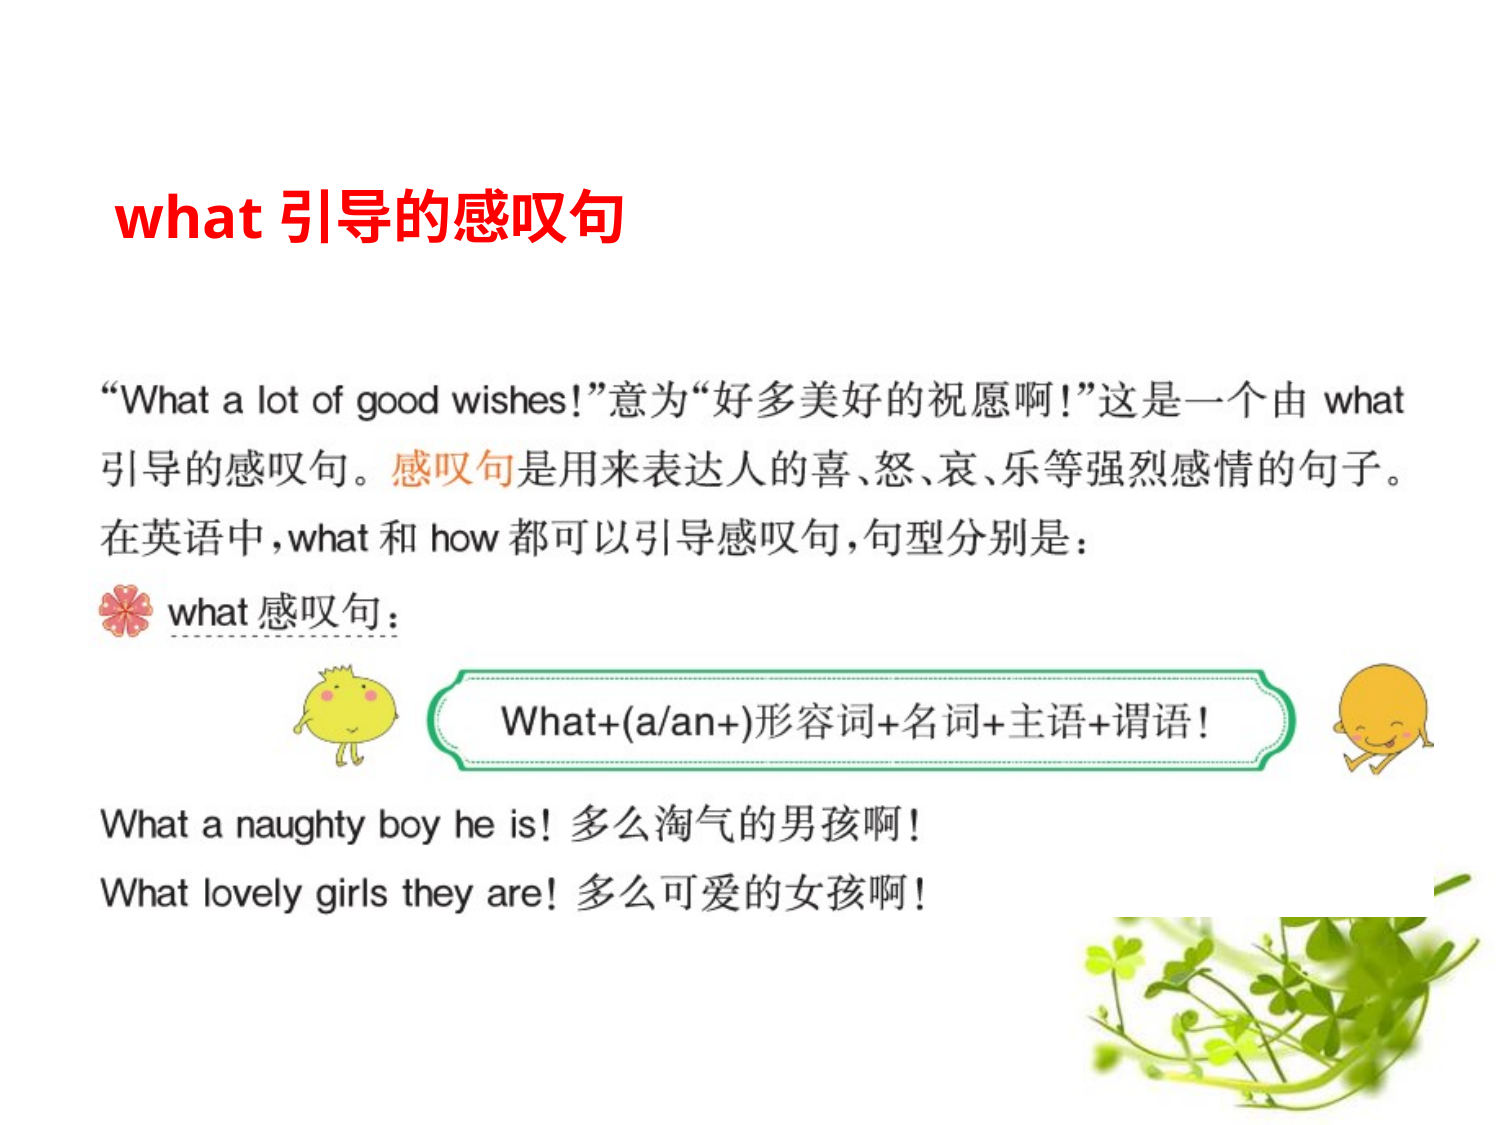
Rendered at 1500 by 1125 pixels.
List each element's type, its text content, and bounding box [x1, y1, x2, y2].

picture [0, 0, 1500, 1125]
text_box what引导的感叹句 [100, 172, 1211, 258]
